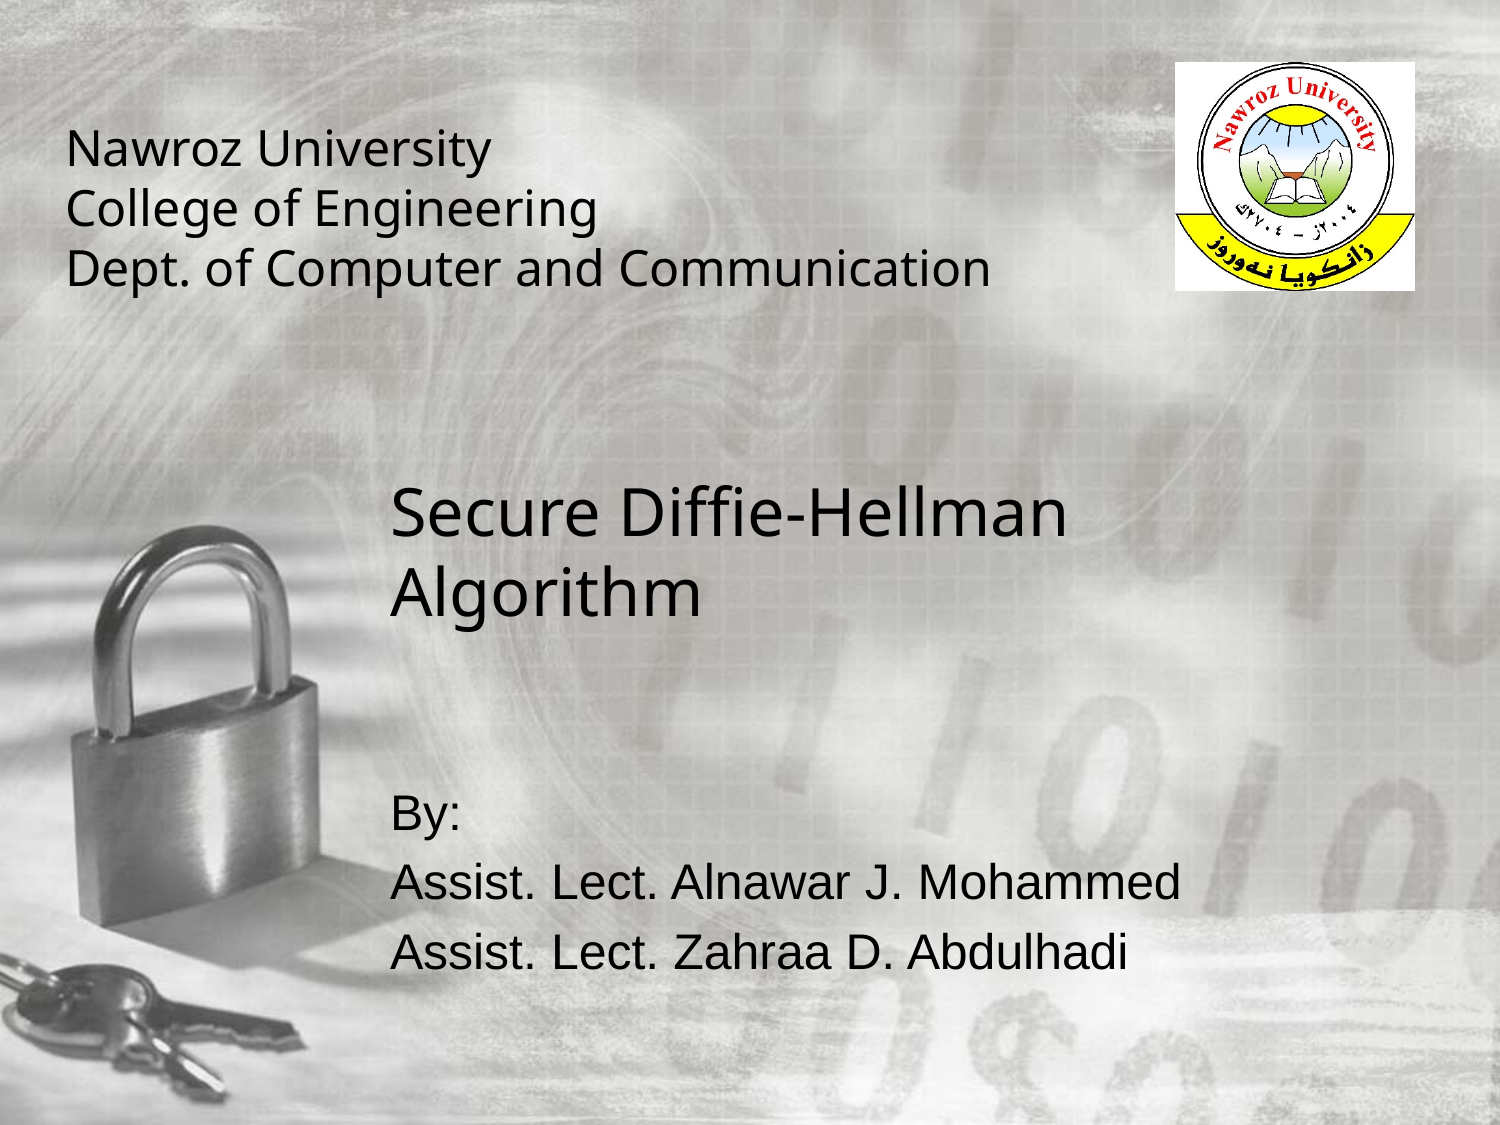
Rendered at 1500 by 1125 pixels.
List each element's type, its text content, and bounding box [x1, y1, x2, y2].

title Nawroz University College of Engineering Dept. of Computer and Communication [50, 62, 1250, 304]
subtitle Secure Diffie-Hellman Algorithm By: Assist. Lect. Alnawar J. Mohammed Assist. Lect. Zahraa D. Abdulhadi [375, 462, 1275, 1013]
picture [0, 0, 1500, 1125]
